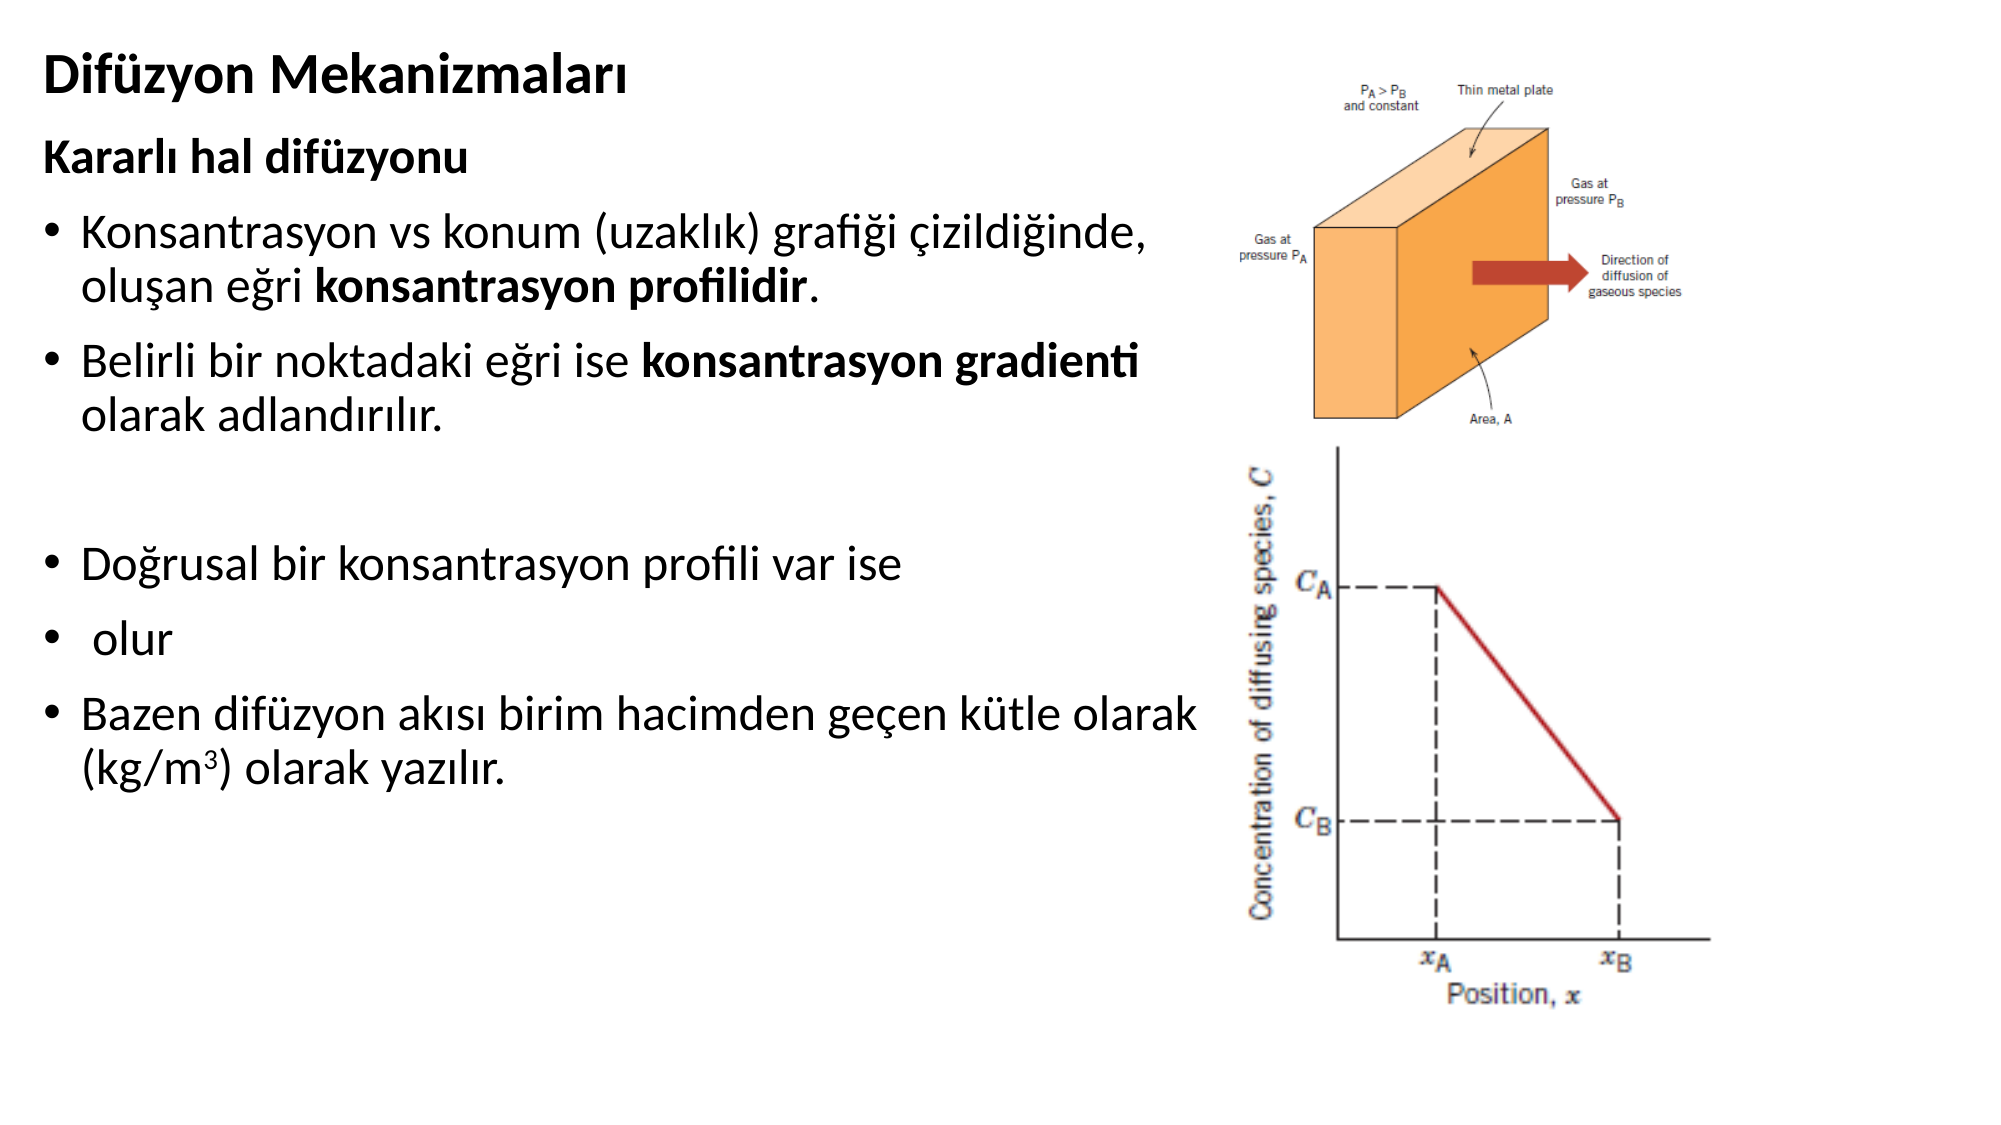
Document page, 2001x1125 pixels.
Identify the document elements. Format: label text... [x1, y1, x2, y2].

text_box Difüzyon Mekanizmaları [28, 25, 713, 123]
picture [1239, 74, 1722, 1020]
